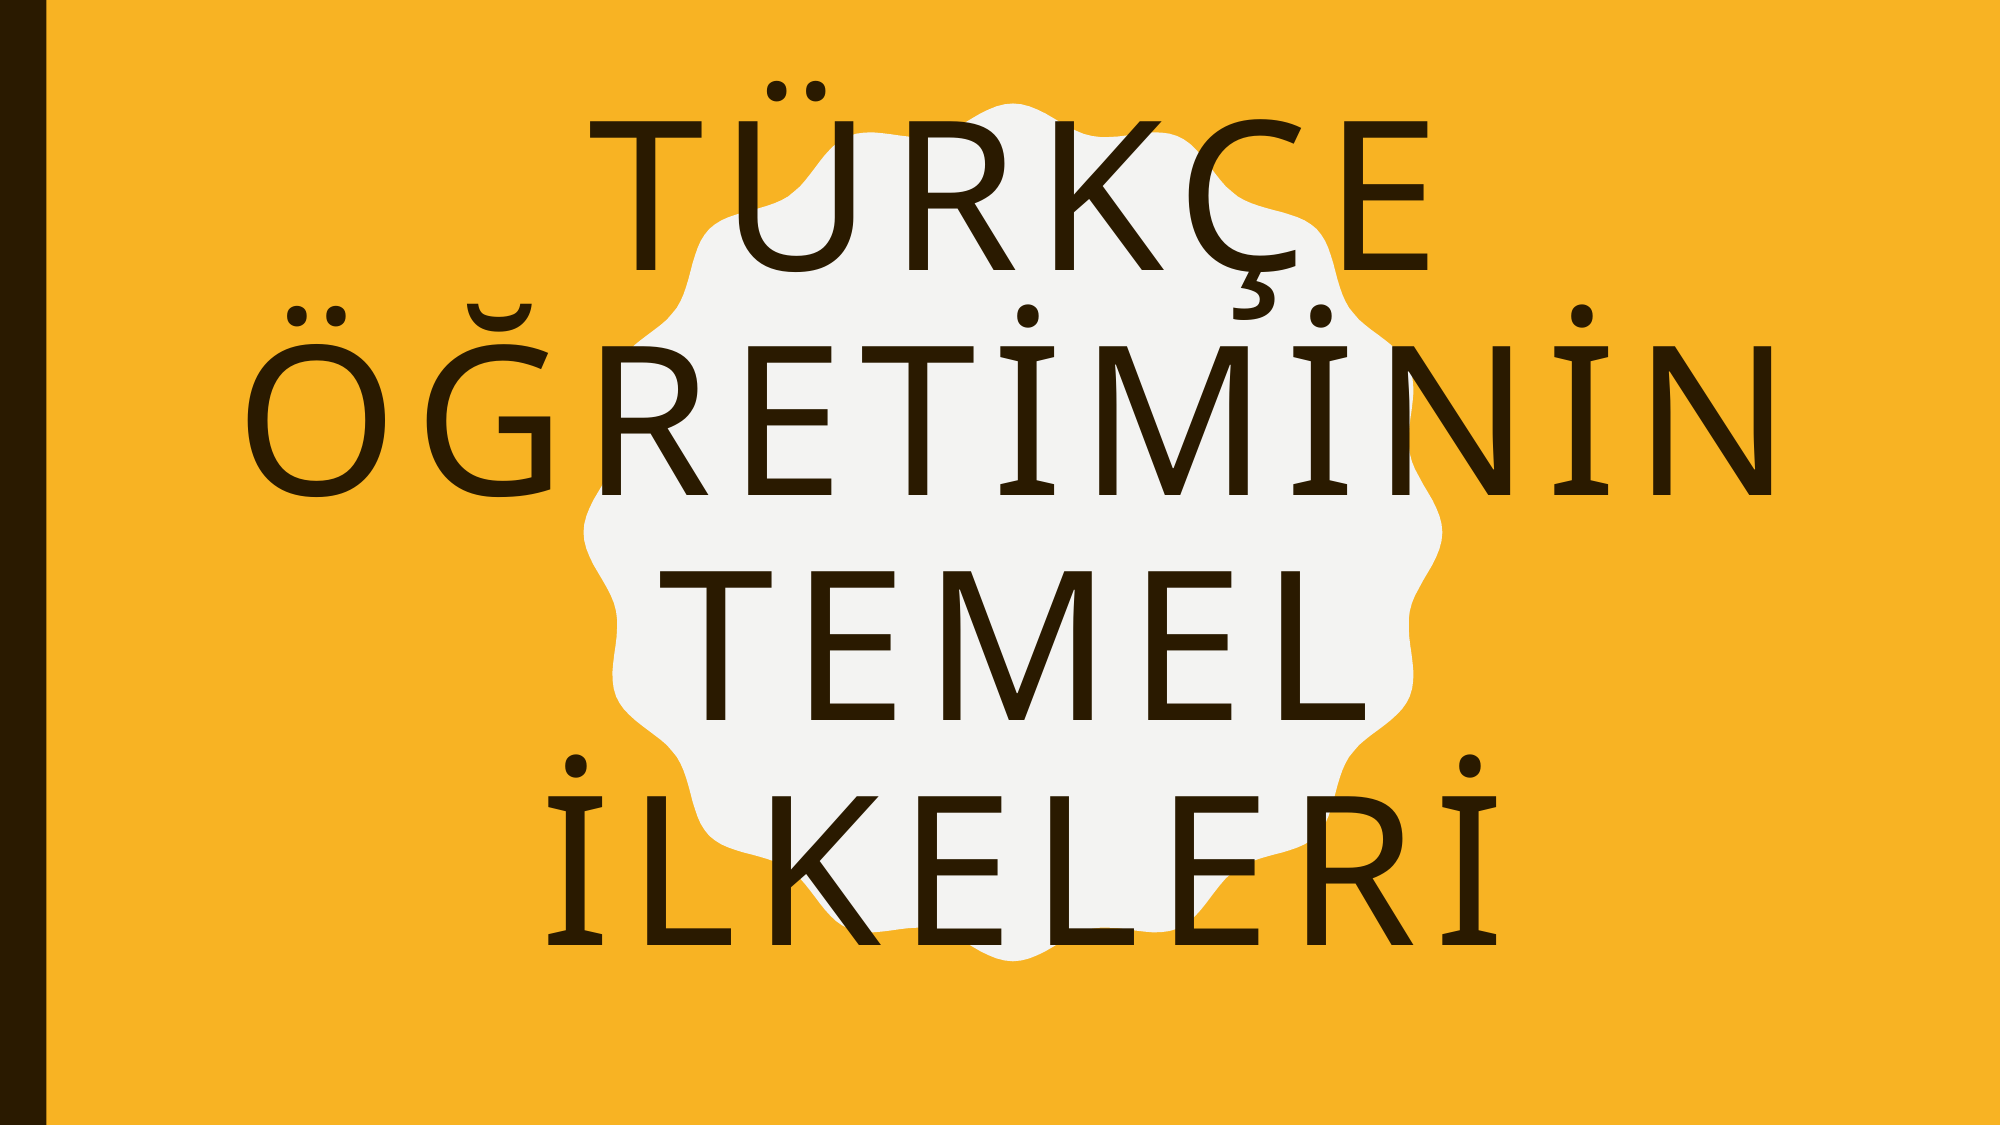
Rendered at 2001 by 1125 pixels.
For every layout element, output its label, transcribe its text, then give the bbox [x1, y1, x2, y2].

title Türkçe Öğretiminin Temel İlkeleri [176, 180, 1870, 902]
